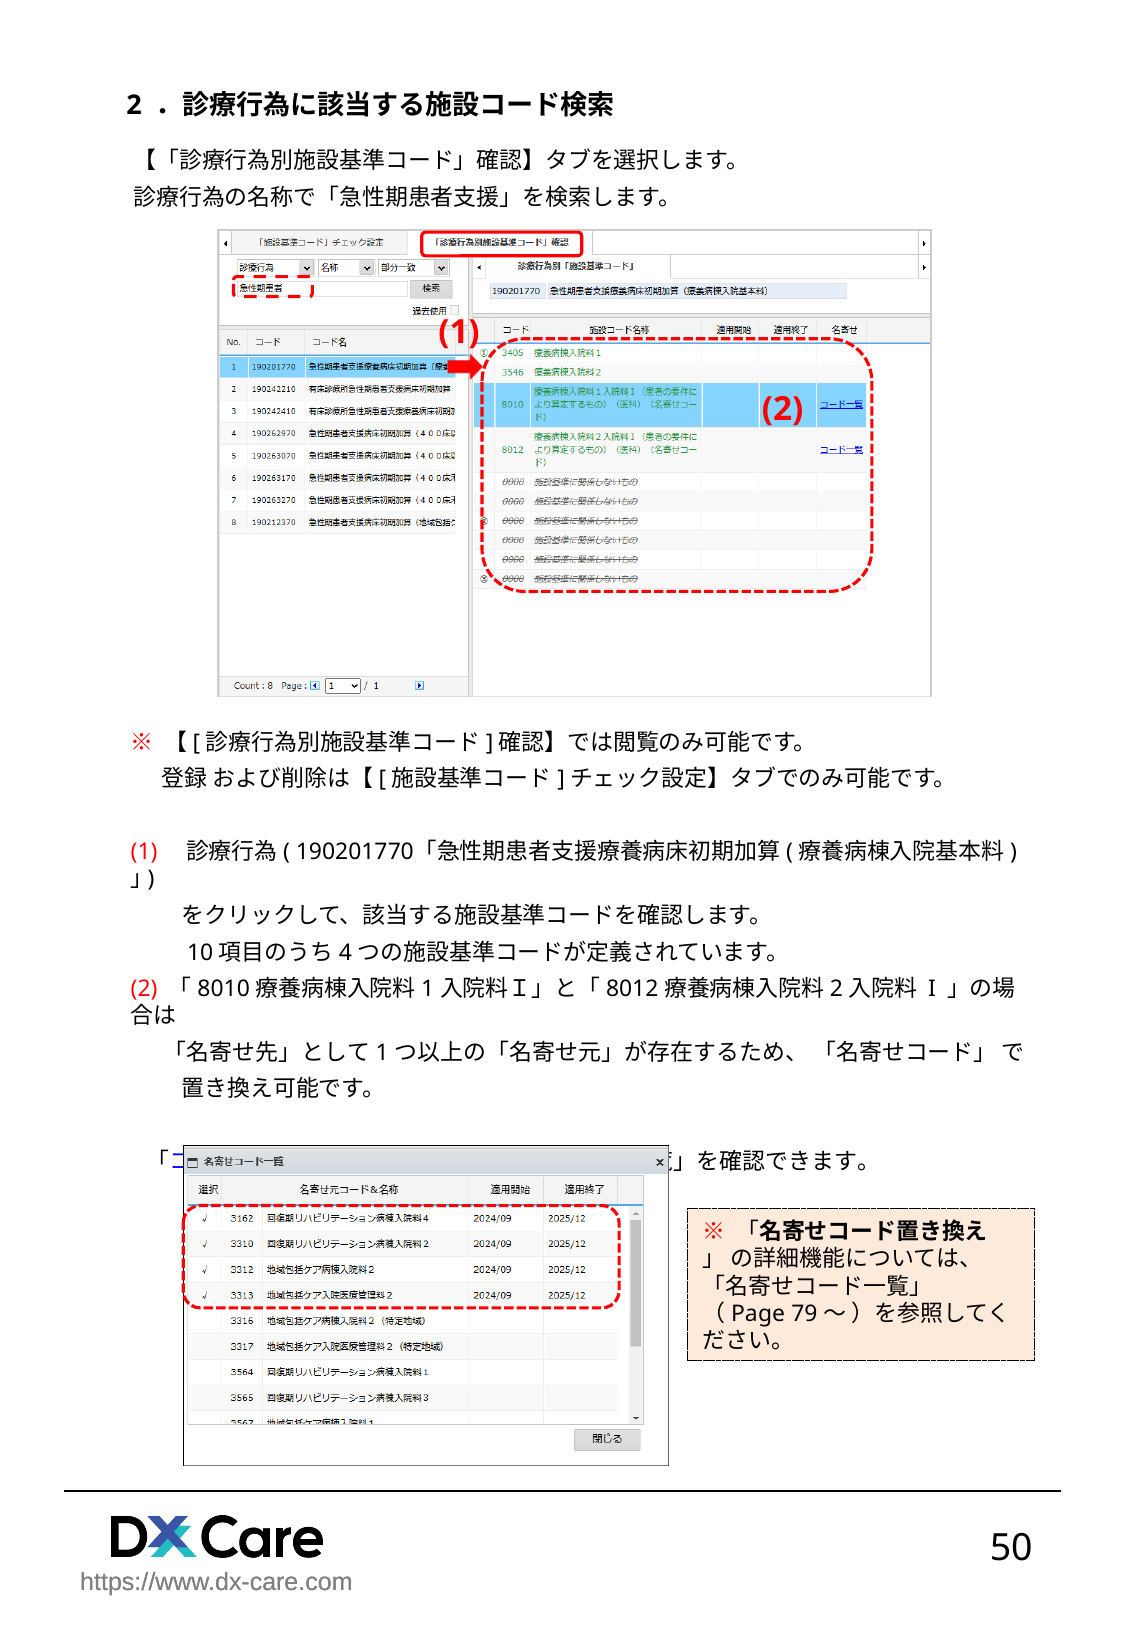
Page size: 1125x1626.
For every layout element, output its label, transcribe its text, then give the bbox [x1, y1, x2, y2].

text_box 2 ．診療行為に該当する施設コード検索 [111, 72, 997, 128]
picture [182, 1145, 669, 1467]
text_box 【「診療行為別施設基準コード」確認】タブを選択します。 診療行為の名称で「急性期患者支援」を検索します。 [131, 136, 1018, 210]
text_box ※ 【[診療行為別施設基準コード]確認】では閲覧のみ可能です。 登録 および削除は【[施設基準コード]チェック設定】タブでのみ可能です。 (1) 診療行為( 190201770 ｢急性期患者支援療養病床初期加算(療養病棟入院基本料)｣) をクリックして、該当する施設基準コードを確認します。 10項目のうち4つの施設基準コードが定義されています。 (2) 「8010療養病棟入院料1入院料Ｉ」と「8012療養病棟入院料2入院料 I 」の場合は 「名寄せ先」として1つ以上の「名寄せ元」が存在するため、 「名寄せコード」 で 置き換え可能です。 「コード一覧」をクリックして「名寄せコード一覧」を確認できます。 [128, 718, 1035, 1175]
slide_number 96 [794, 1515, 1048, 1602]
text_box ※ 「名寄せコード置き換え 」 の詳細機能については、 「名寄せコード一覧」 （Page 79〜 ）を参照してください。 [687, 1208, 1035, 1361]
picture [111, 1515, 323, 1558]
picture [216, 228, 933, 697]
